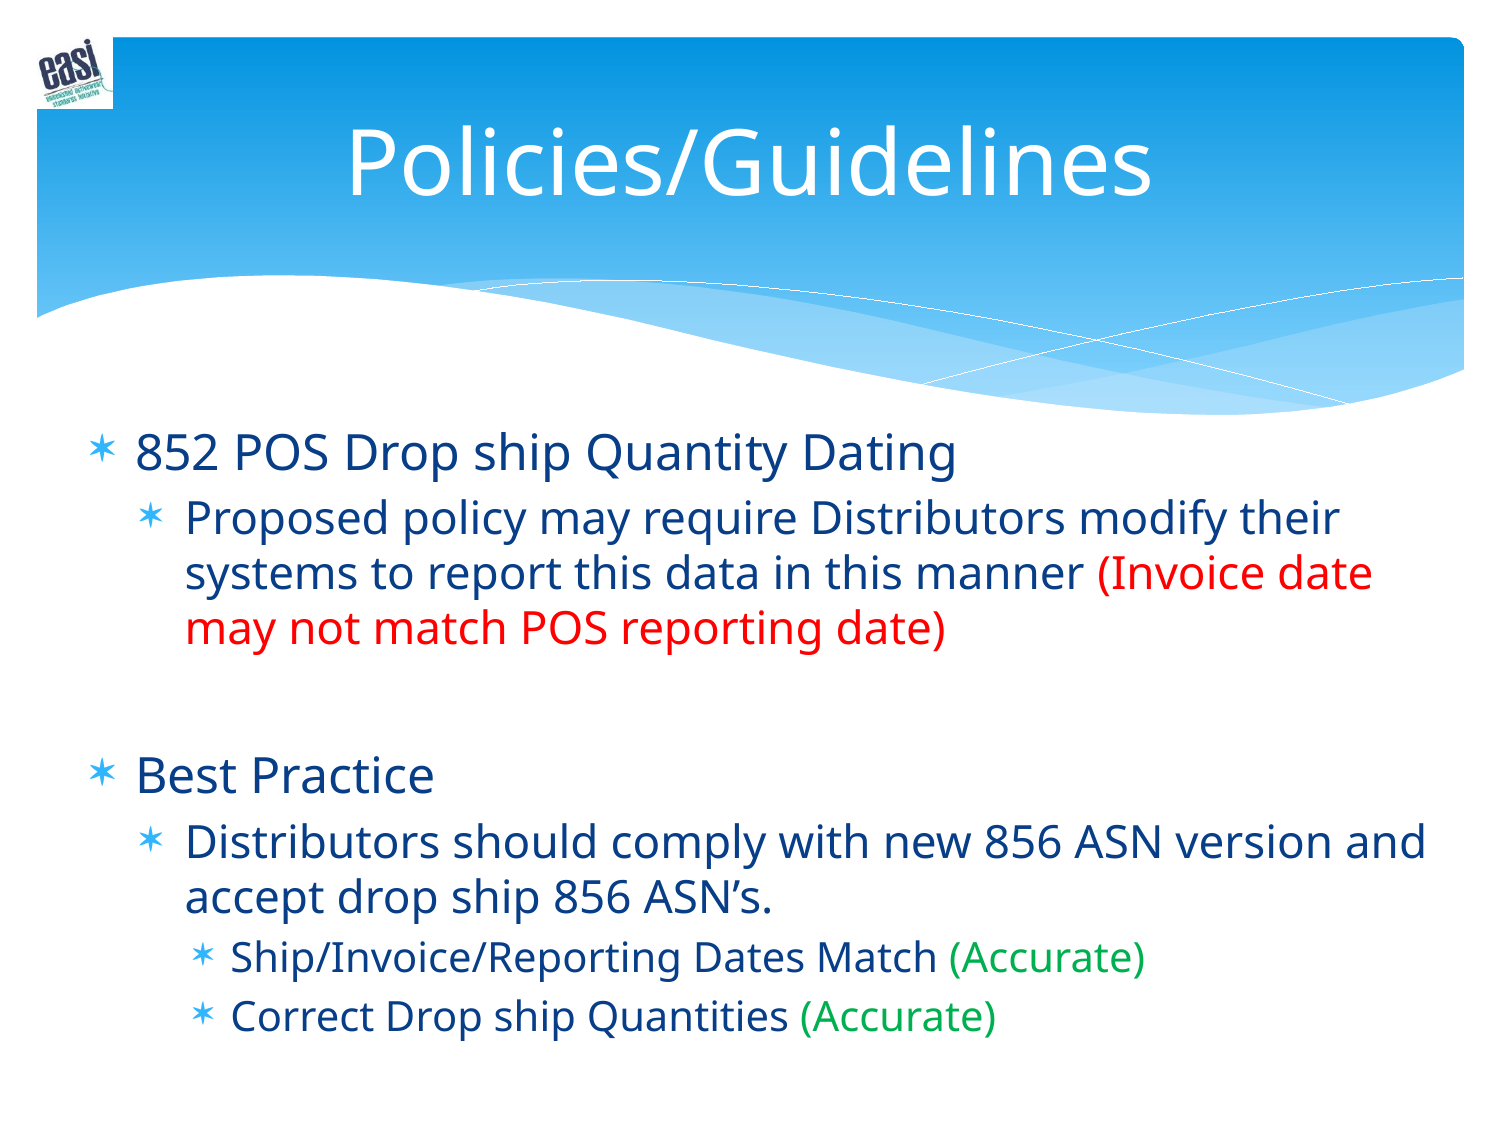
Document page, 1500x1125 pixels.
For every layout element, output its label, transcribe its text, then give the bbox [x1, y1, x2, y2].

picture [37, 37, 113, 109]
title Policies/Guidelines [75, 55, 1425, 261]
list 852 POS Drop ship Quantity Dating Proposed policy may require Distributors modify their systems to report this data in this manner (Invoice date may not match POS reporting date) Best Practice Distributors should comply with new 856 ASN version and accept drop ship 856 ASN’s. Ship/Invoice/Reporting Dates Match (Accurate) Correct Drop ship Quantities (Accurate) [75, 412, 1450, 1063]
